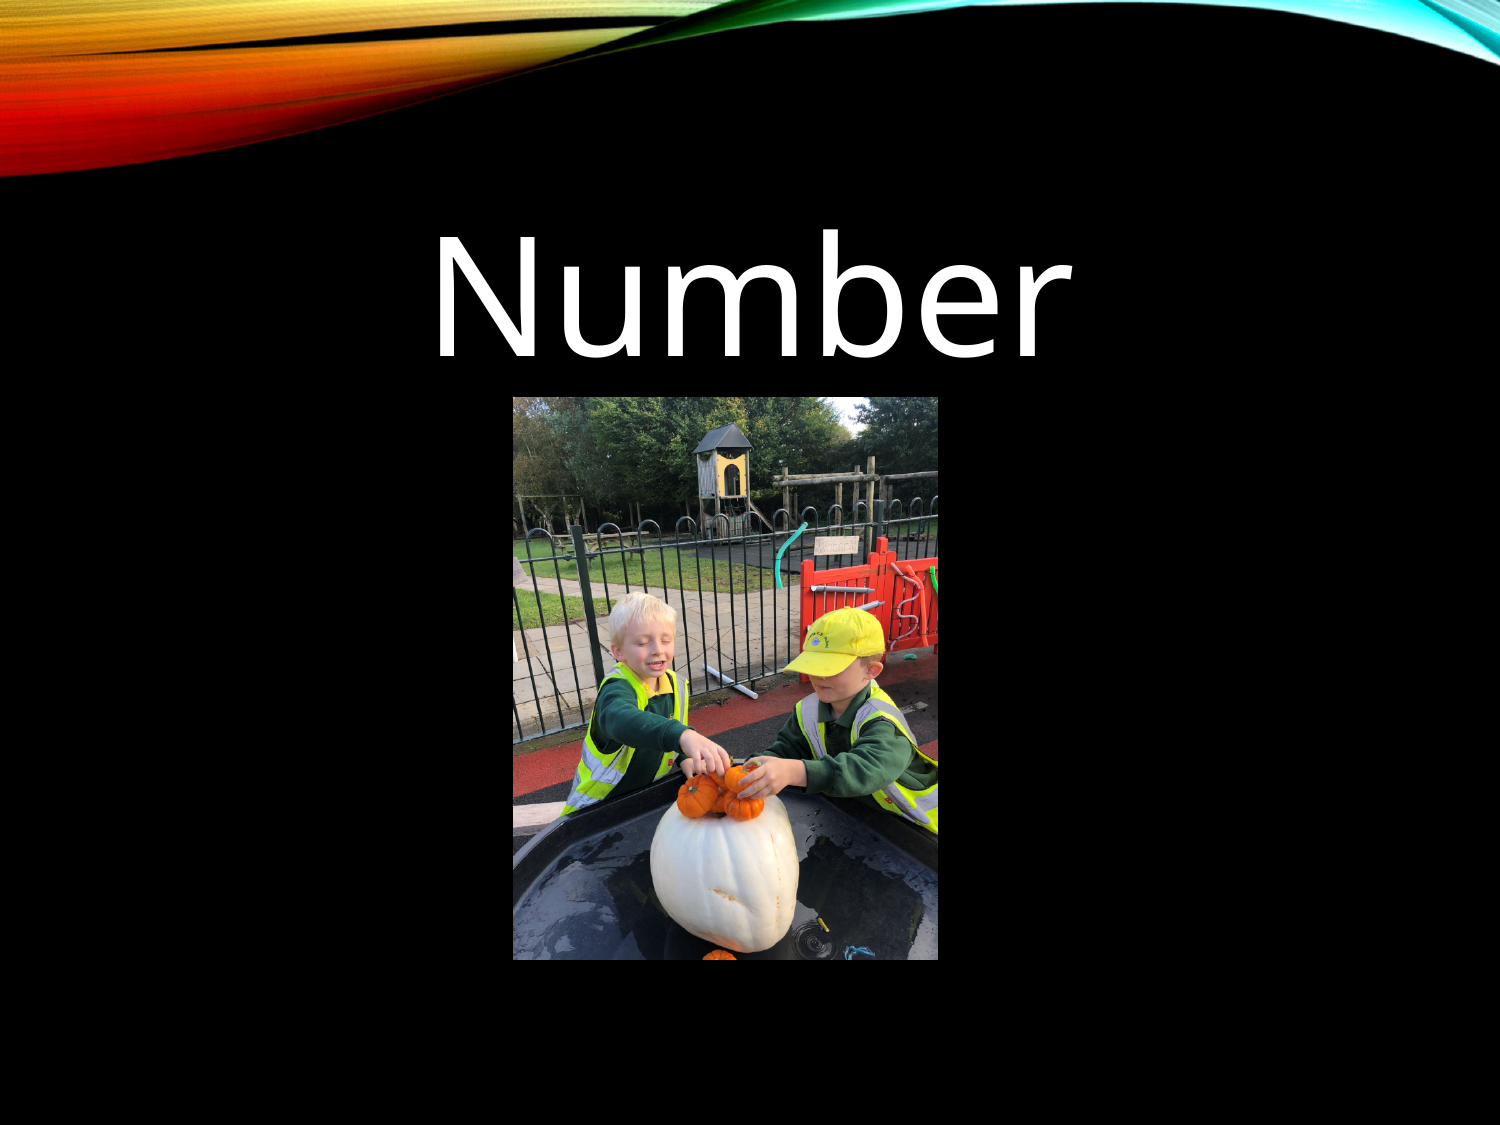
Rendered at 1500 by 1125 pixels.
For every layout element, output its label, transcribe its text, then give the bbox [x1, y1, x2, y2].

list Number [97, 205, 1403, 873]
picture [0, 0, 1500, 178]
picture [513, 396, 938, 960]
